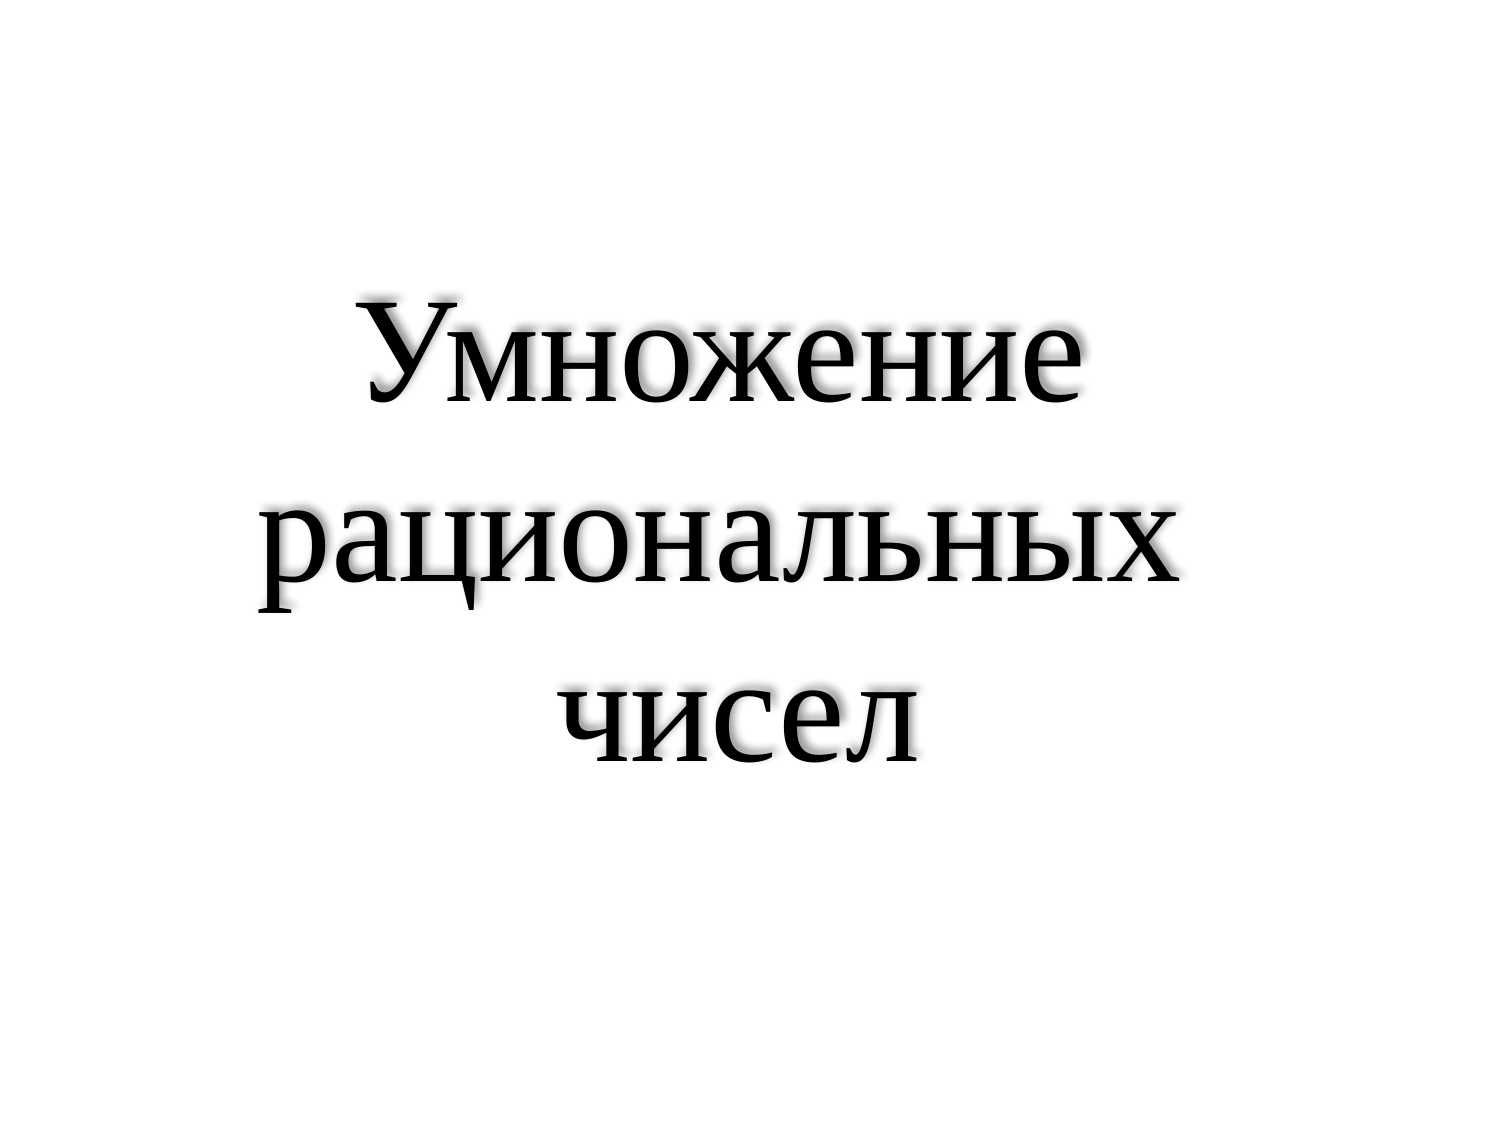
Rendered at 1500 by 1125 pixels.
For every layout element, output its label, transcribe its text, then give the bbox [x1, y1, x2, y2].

title Умножение рациональных чисел [100, 196, 1376, 846]
